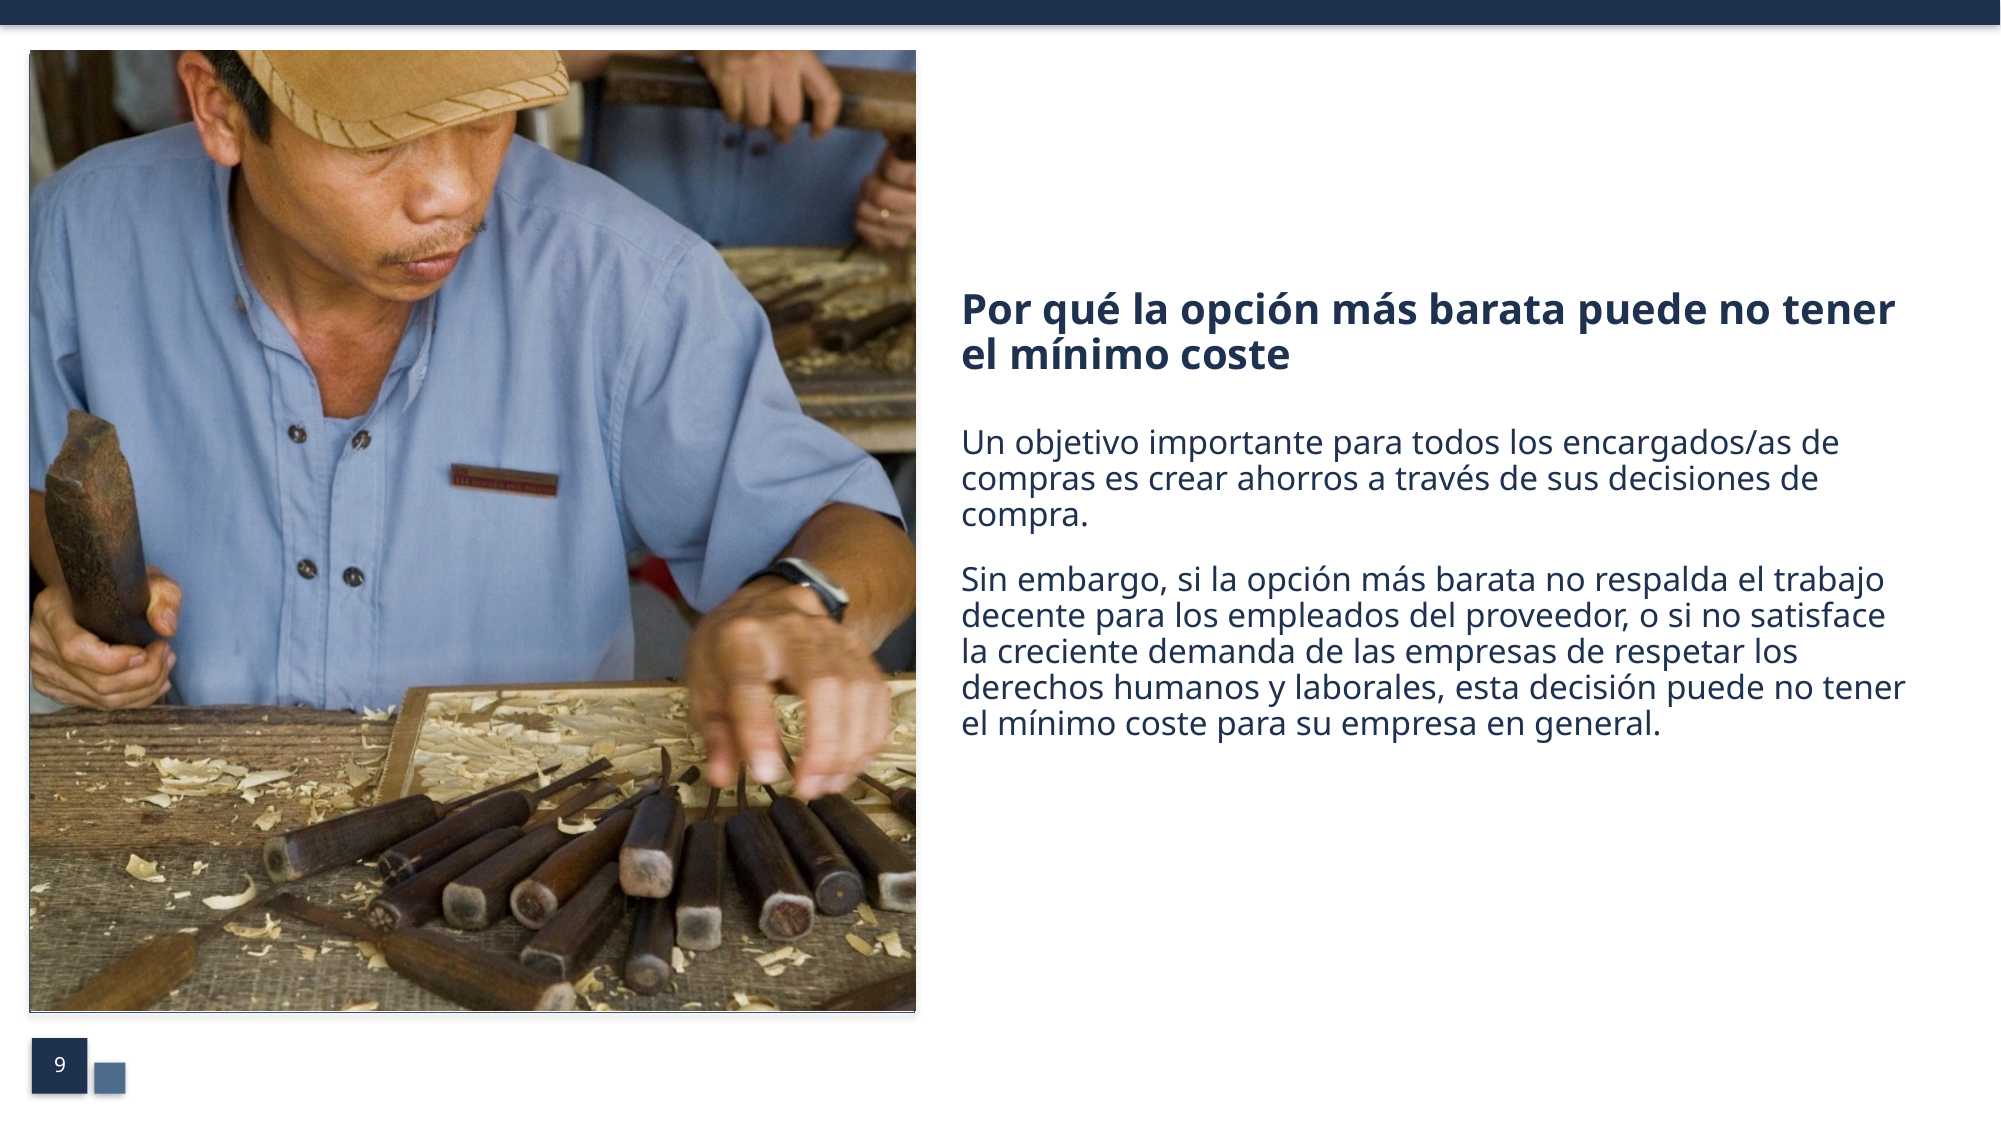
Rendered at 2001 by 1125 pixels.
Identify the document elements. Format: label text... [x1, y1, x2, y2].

slide_number 9 [10, 1048, 110, 1084]
text_box Por qué la opción más barata puede no tener el mínimo coste Un objetivo importante para todos los encargados/as de compras es crear ahorros a través de sus decisiones de compra. Sin embargo, si la opción más barata no respalda el trabajo decente para los empleados del proveedor, o si no satisface la creciente demanda de las empresas de respetar los derechos humanos y laborales, esta decisión puede no tener el mínimo coste para su empresa en general. [945, 280, 1929, 1011]
picture [29, 50, 916, 1011]
